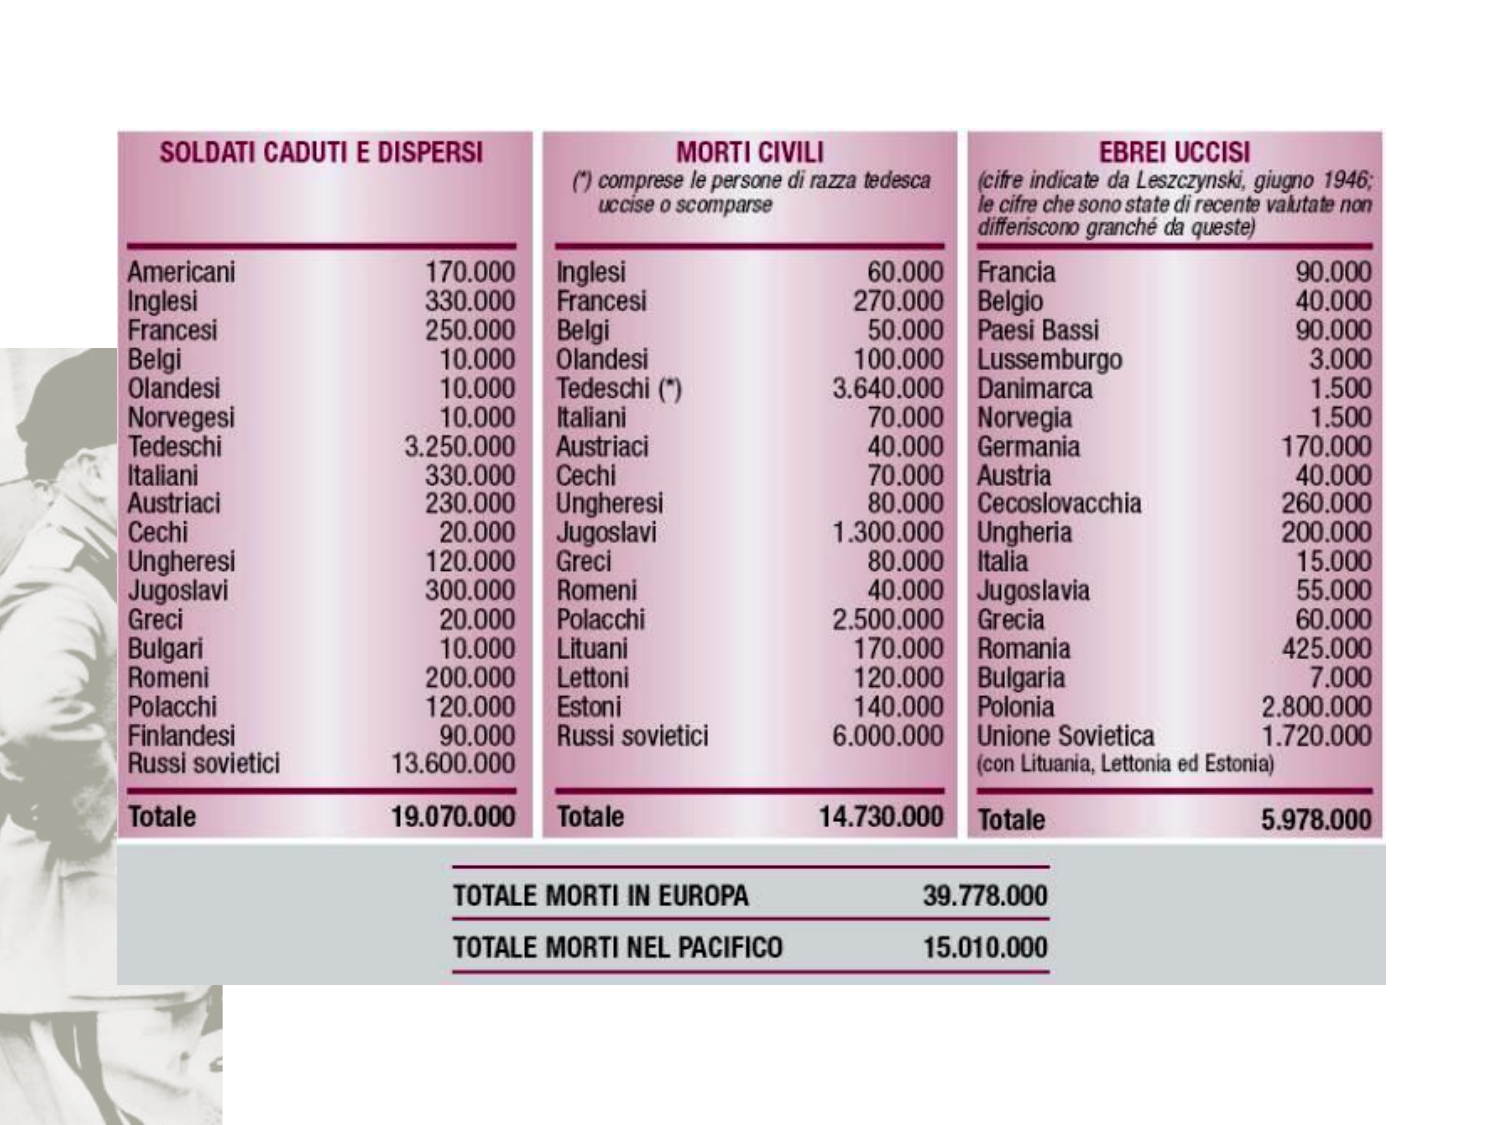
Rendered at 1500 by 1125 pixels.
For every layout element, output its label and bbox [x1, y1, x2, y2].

picture [0, 128, 1386, 1125]
